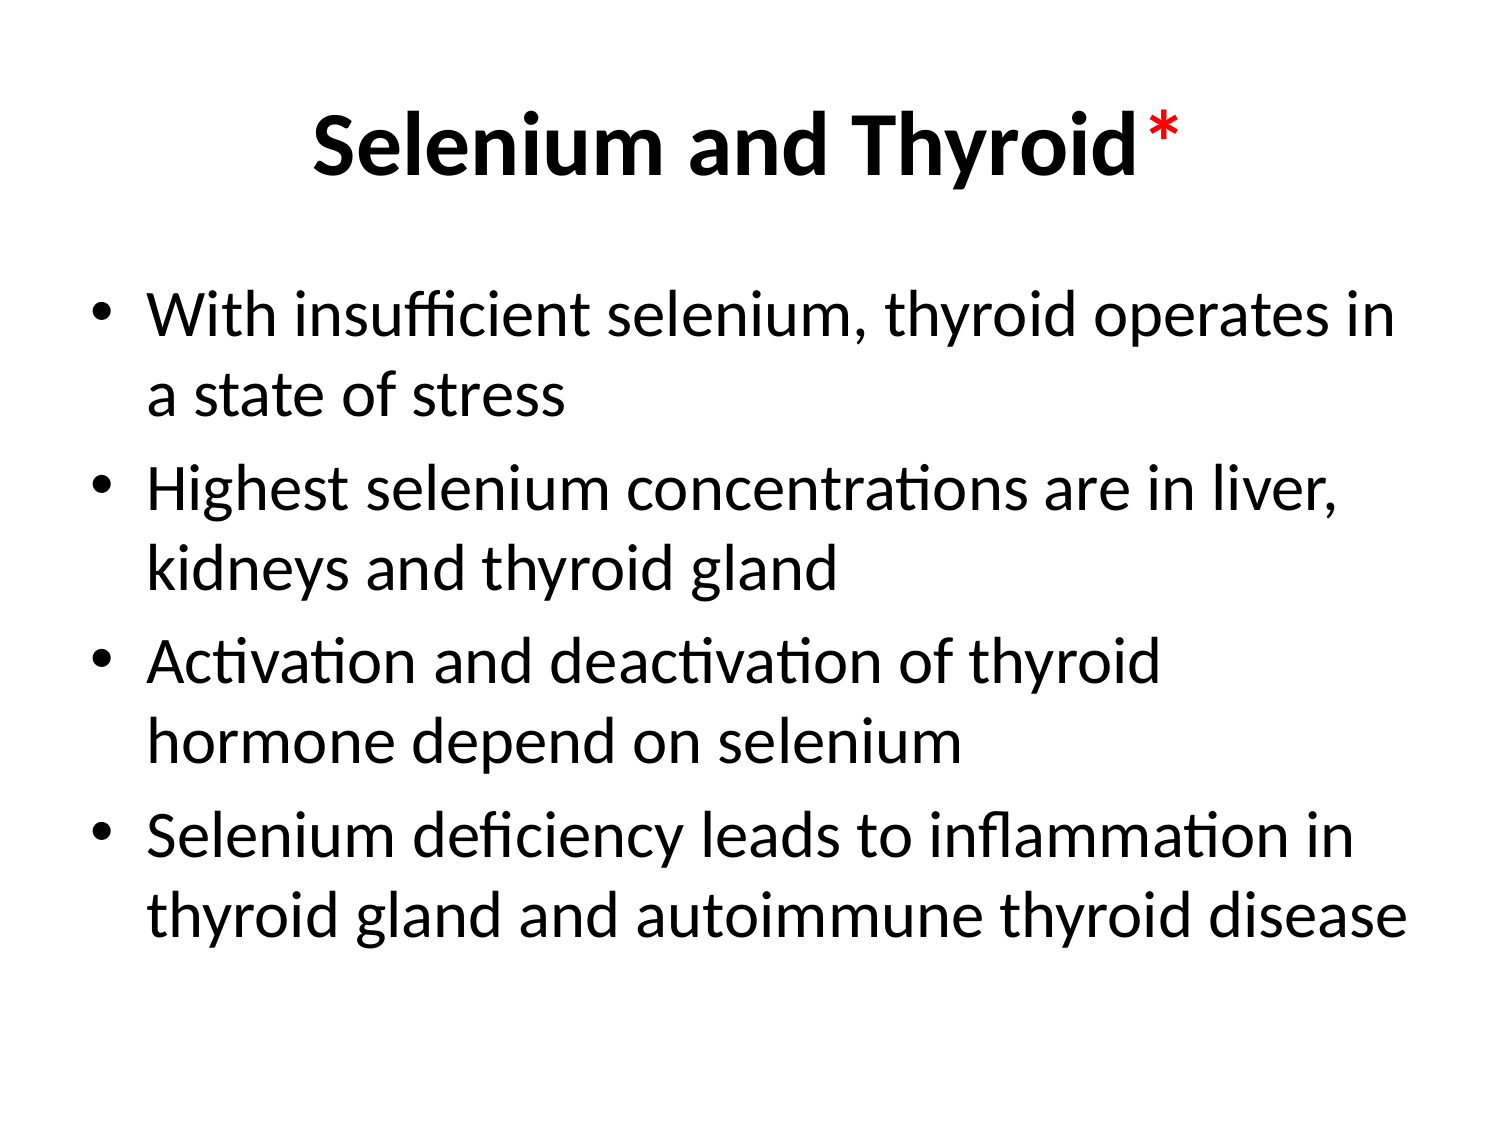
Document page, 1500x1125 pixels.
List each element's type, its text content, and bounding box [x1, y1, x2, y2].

title Selenium and Thyroid* [75, 45, 1425, 233]
list With insufficient selenium, thyroid operates in a state of stress Highest selenium concentrations are in liver, kidneys and thyroid gland Activation and deactivation of thyroid hormone depend on selenium Selenium deficiency leads to inflammation in thyroid gland and autoimmune thyroid disease [75, 262, 1425, 1005]
